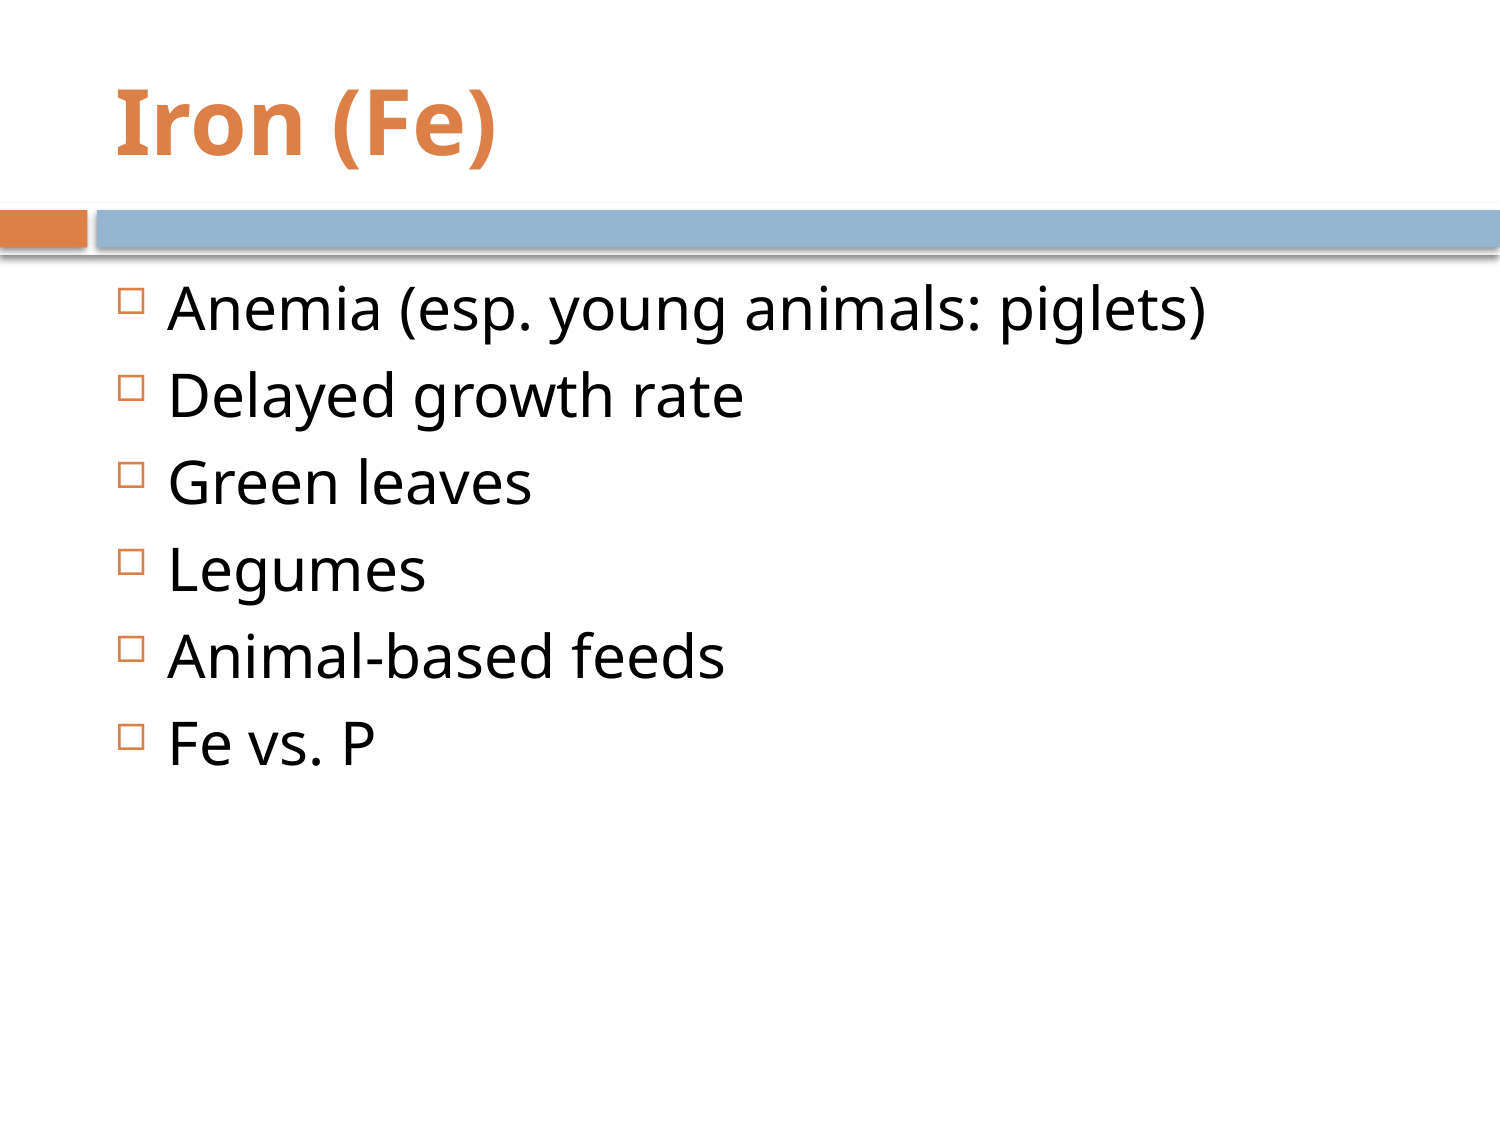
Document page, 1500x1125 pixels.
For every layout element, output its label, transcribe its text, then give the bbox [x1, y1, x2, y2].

title Iron (Fe) [100, 37, 1438, 200]
list Anemia (esp. young animals: piglets) Delayed growth rate Green leaves Legumes Animal-based feeds Fe vs. P [100, 262, 1438, 1000]
